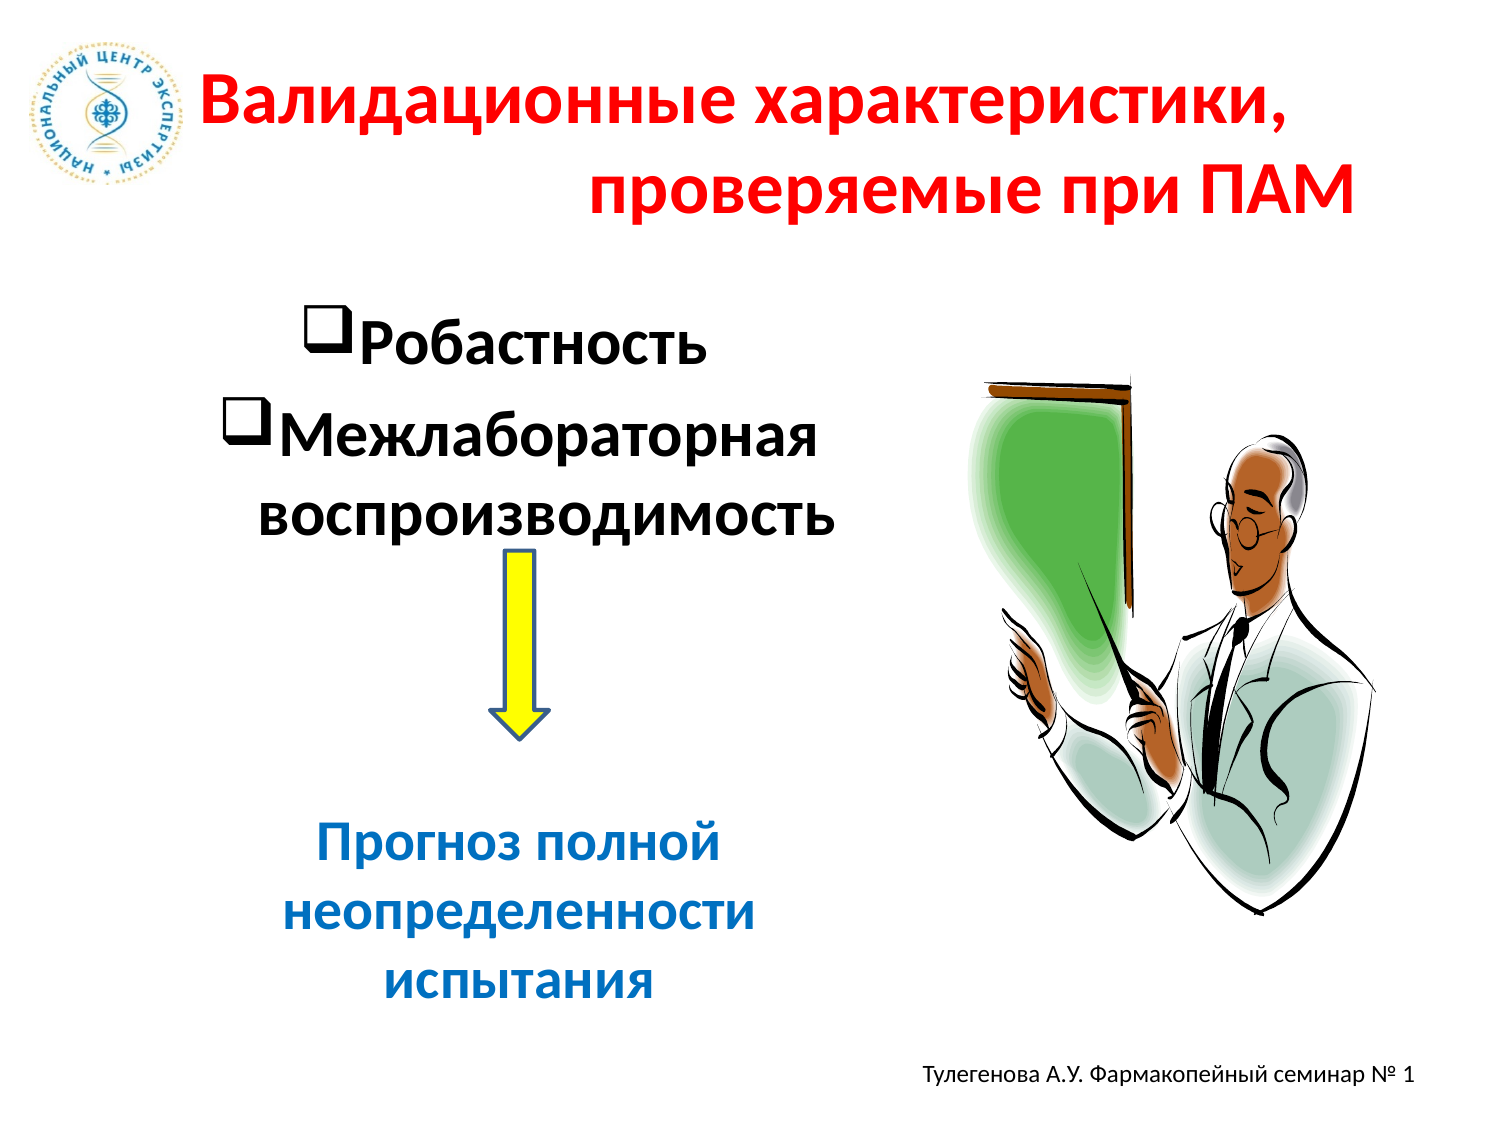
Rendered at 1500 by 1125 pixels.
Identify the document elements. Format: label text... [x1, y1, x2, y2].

footer Тулегенова А.У. Фармакопейный семинар № 1 [903, 1042, 1436, 1103]
list Робастность Межлабораторная воспроизводимость Прогноз полной неопределенности испытания [135, 290, 904, 1024]
picture [29, 42, 184, 185]
title Валидационные характеристики, проверяемые при ПАМ [183, 45, 1425, 233]
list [962, 373, 1377, 918]
text_box [488, 548, 551, 742]
